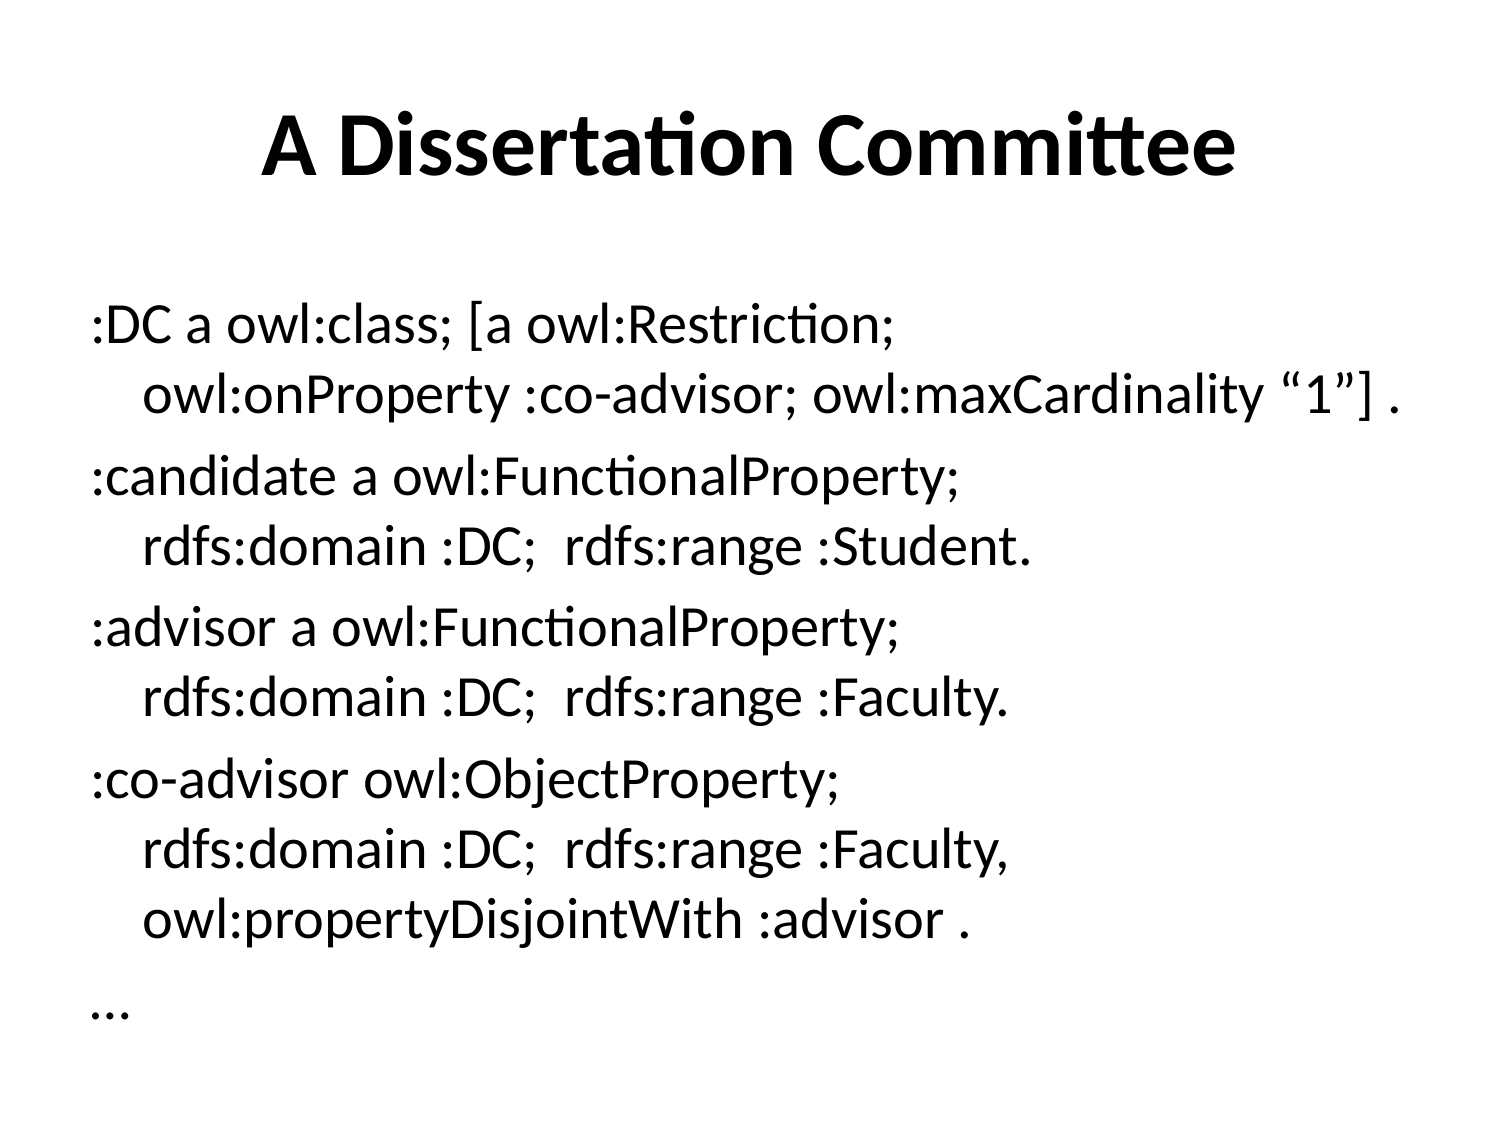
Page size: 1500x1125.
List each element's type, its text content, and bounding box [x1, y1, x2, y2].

list :DC a owl:class; [a owl:Restriction; owl:onProperty :co-advisor; owl:maxCardinality “1”] . :candidate a owl:FunctionalProperty; rdfs:domain :DC; rdfs:range :Student. :advisor a owl:FunctionalProperty; rdfs:domain :DC; rdfs:range :Faculty. :co-advisor owl:ObjectProperty; rdfs:domain :DC; rdfs:range :Faculty, owl:propertyDisjointWith :advisor . … [75, 278, 1425, 1074]
title A Dissertation Committee [75, 45, 1425, 233]
